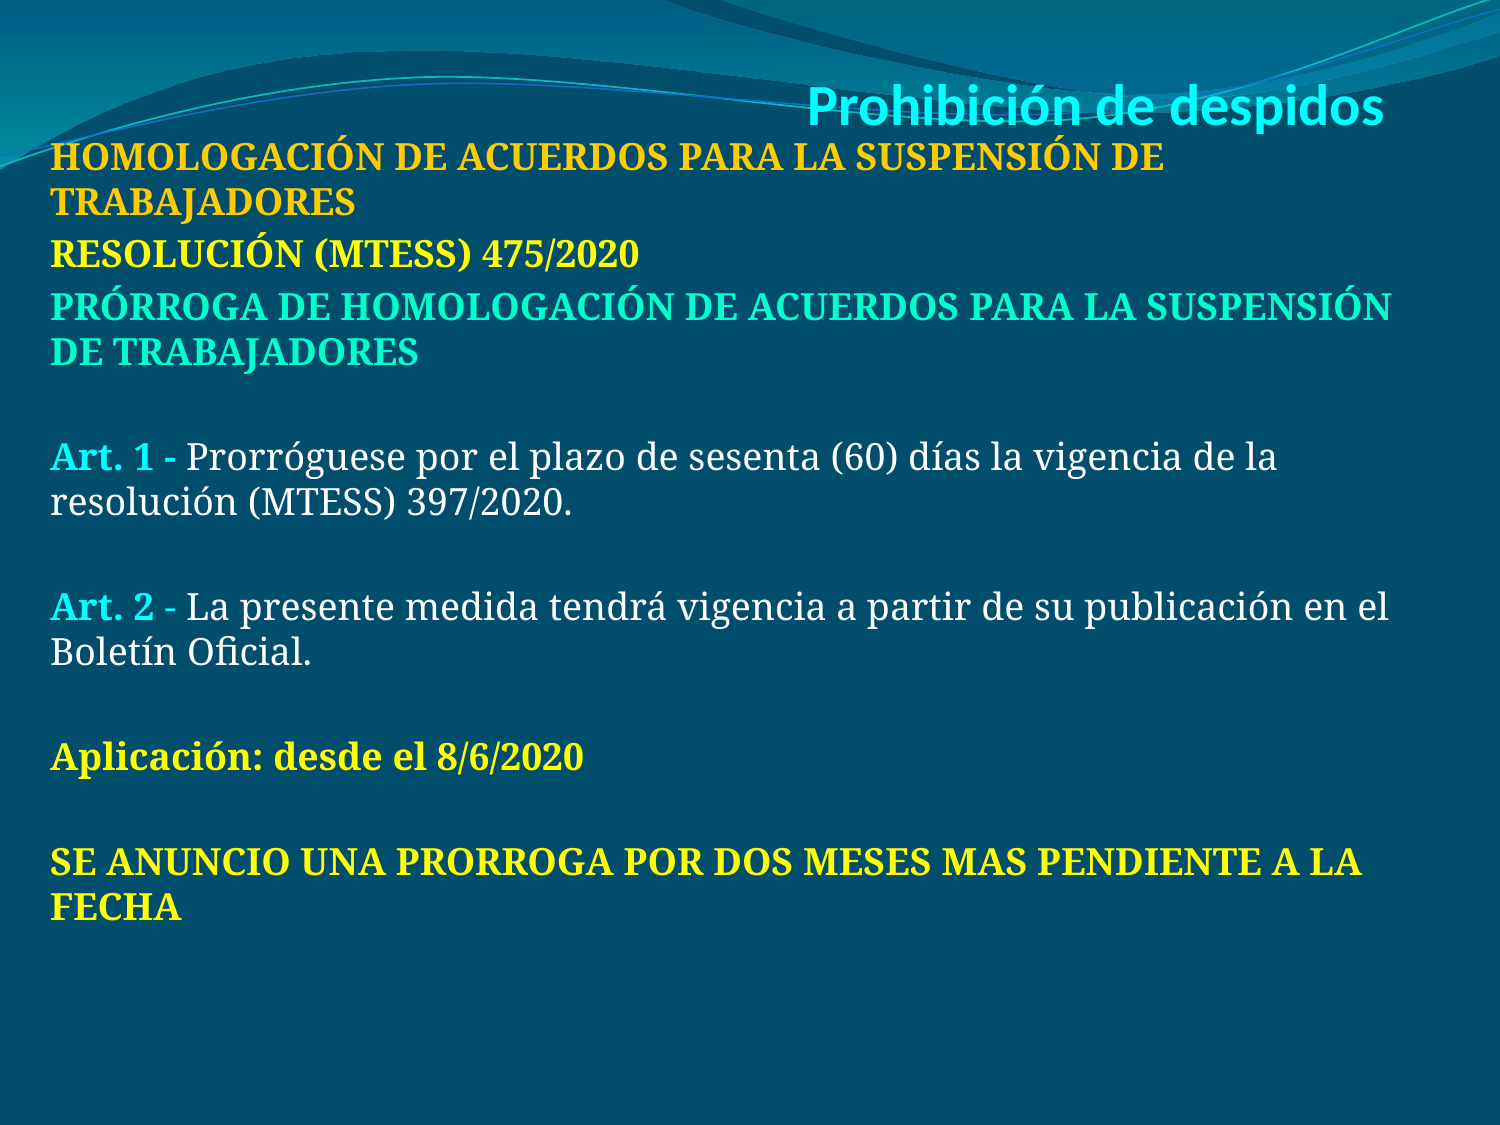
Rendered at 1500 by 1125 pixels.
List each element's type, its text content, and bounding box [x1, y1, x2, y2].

title Prohibición de despidos [112, 62, 1388, 125]
subtitle Homologación de acuerdos para la suspensión de trabajadores RESOLUCIÓN (MTESS) 475/2020 PRÓRROGA DE HOMOLOGACIÓN DE ACUERDOS PARA LA SUSPENSIÓN DE TRABAJADORES Art. 1 - Prorróguese por el plazo de sesenta (60) días la vigencia de la resolución (MTESS) 397/2020. Art. 2 - La presente medida tendrá vigencia a partir de su publicación en el Boletín Oficial. Aplicación: desde el 8/6/2020 SE ANUNCIO UNA PRORROGA POR DOS MESES MAS PENDIENTE A LA FECHA [50, 125, 1440, 1083]
